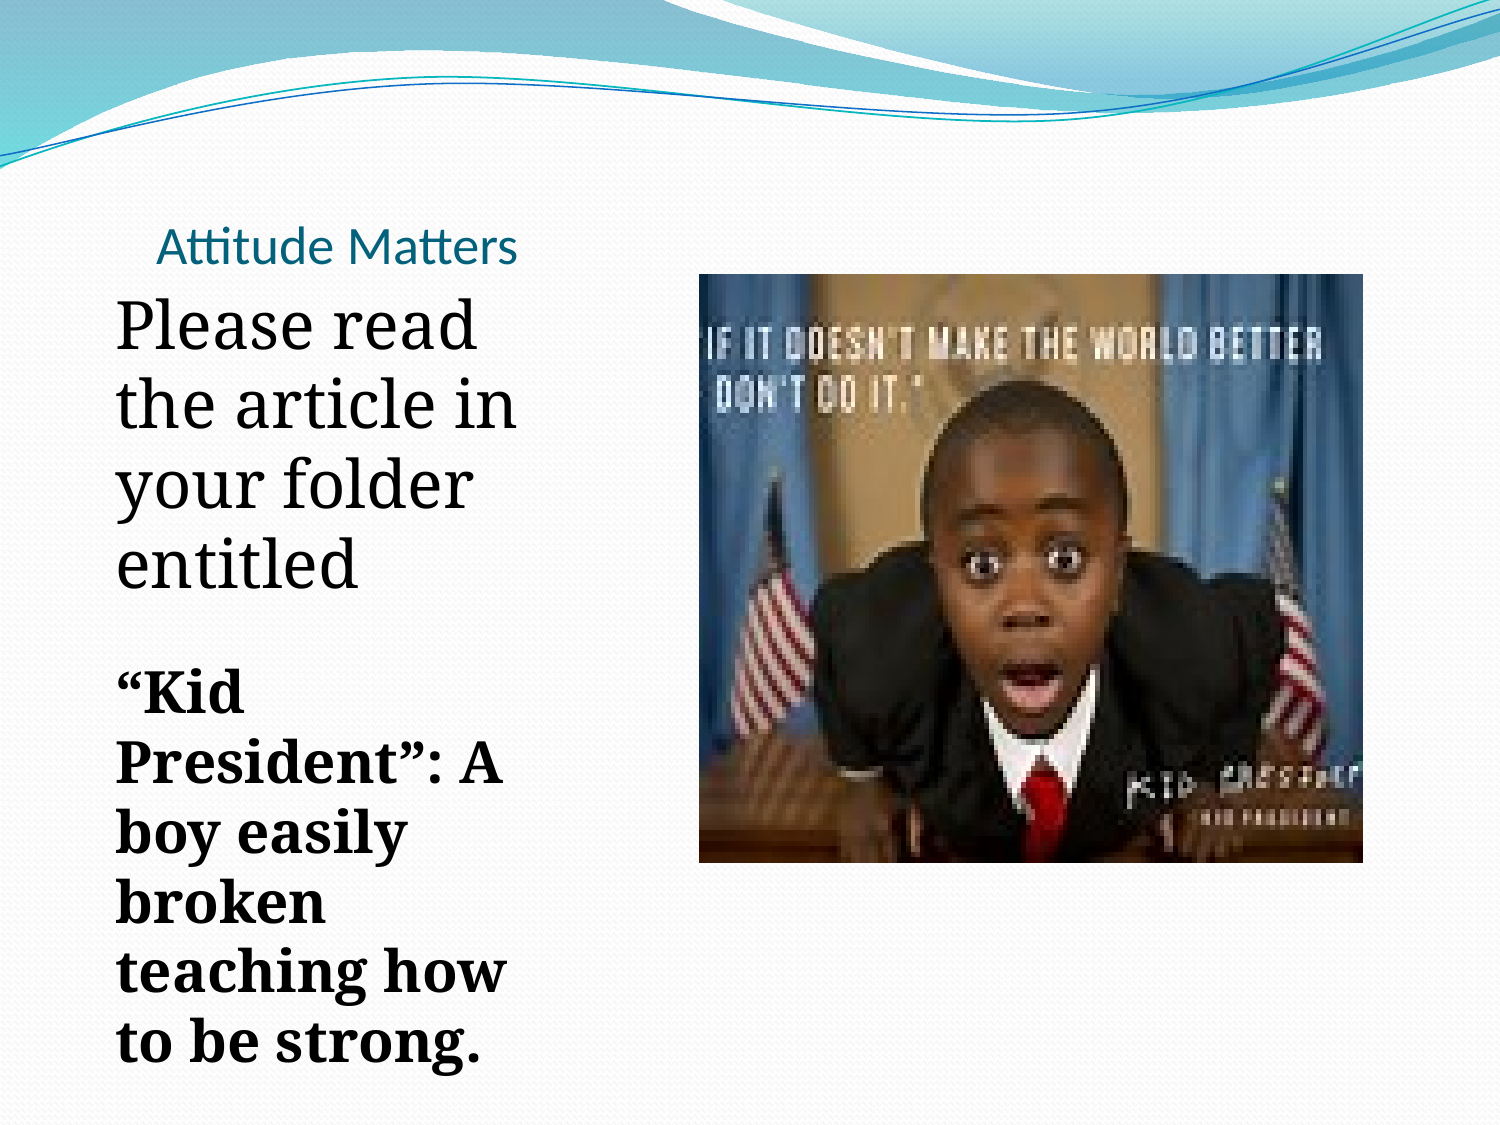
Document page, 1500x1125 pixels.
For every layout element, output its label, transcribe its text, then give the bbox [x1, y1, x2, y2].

title Attitude Matters [112, 84, 563, 275]
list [699, 274, 1363, 863]
list Please read the article in your folder entitled “Kid President”: A boy easily broken teaching how to be strong. [112, 275, 563, 1025]
